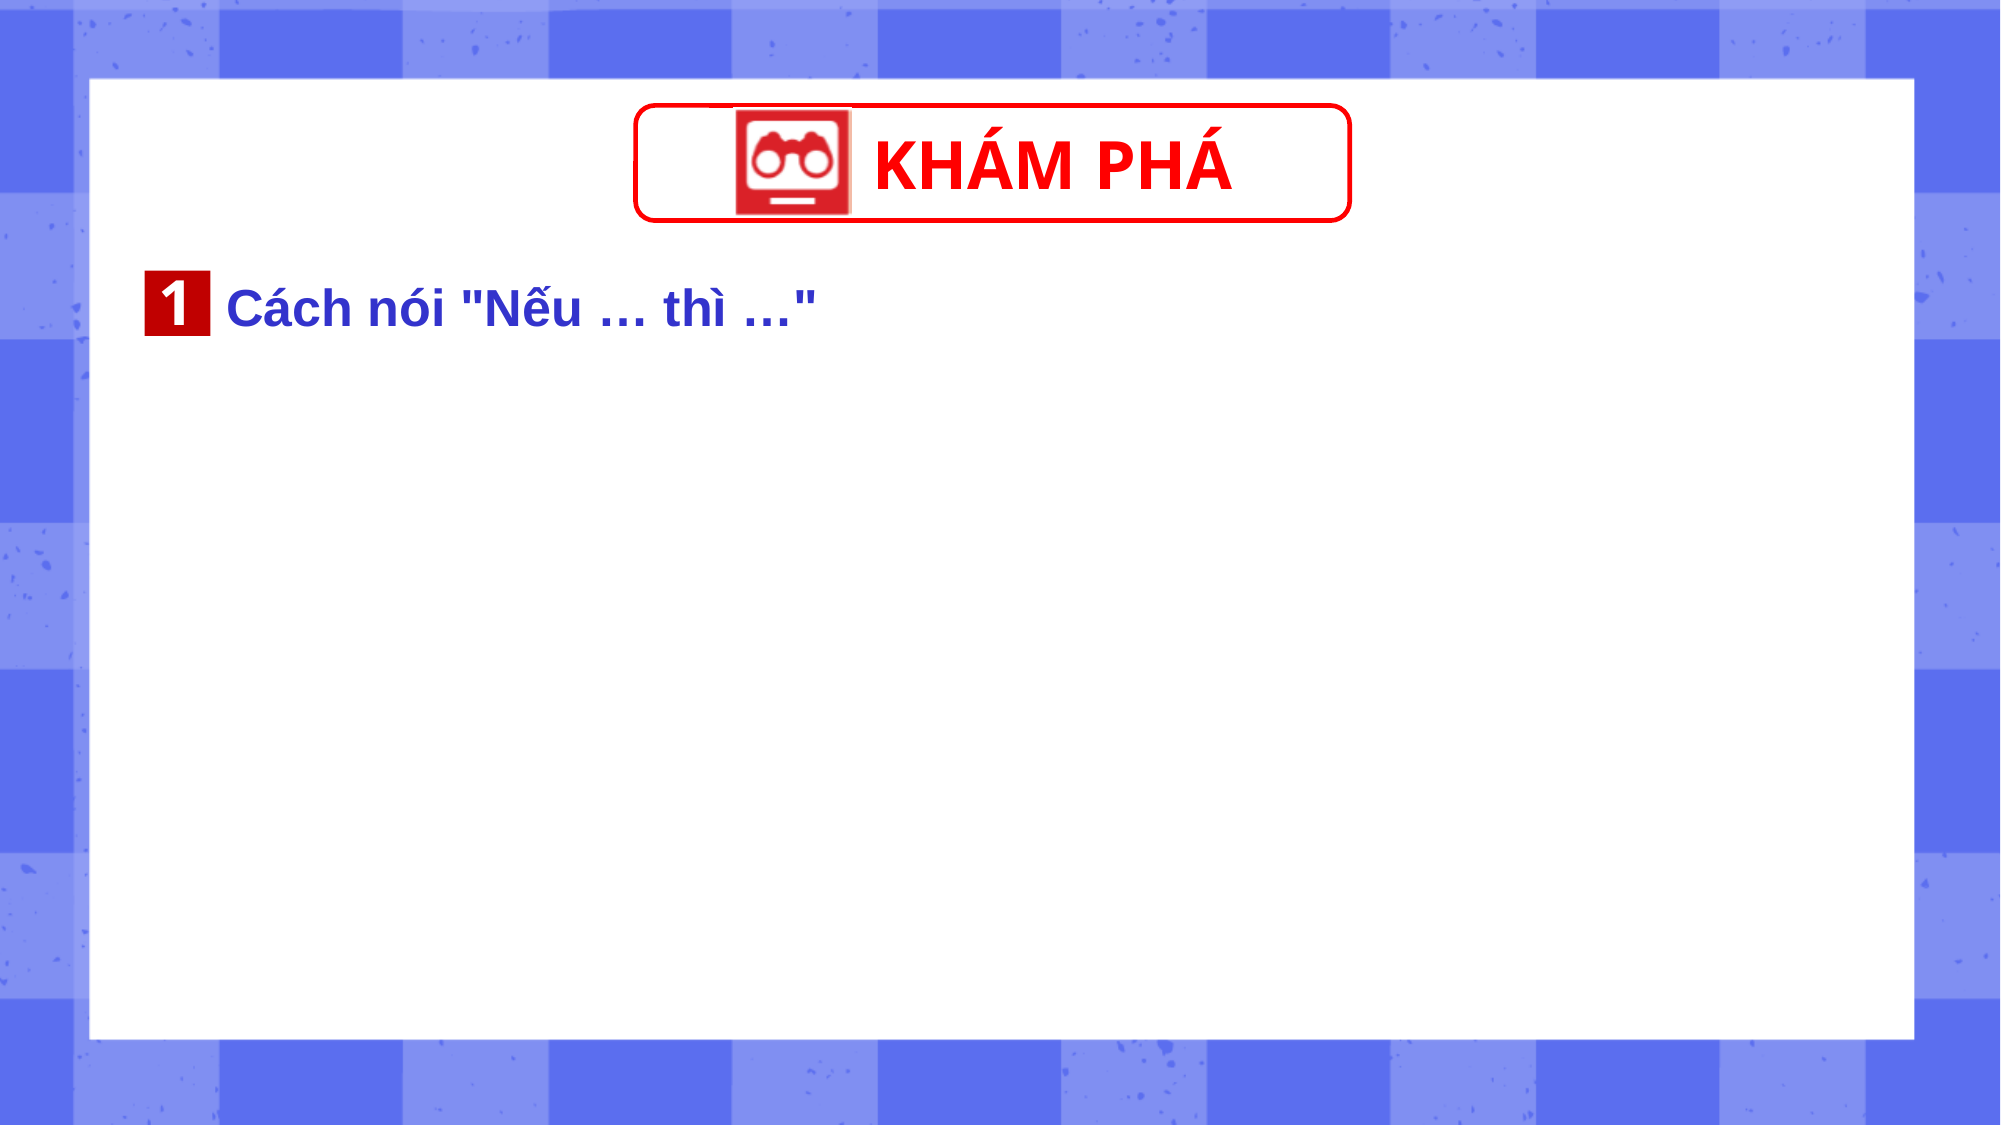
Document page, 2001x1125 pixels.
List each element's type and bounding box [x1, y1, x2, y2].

picture [0, 0, 2001, 1125]
text_box [635, 105, 1350, 221]
text_box [143, 255, 842, 347]
